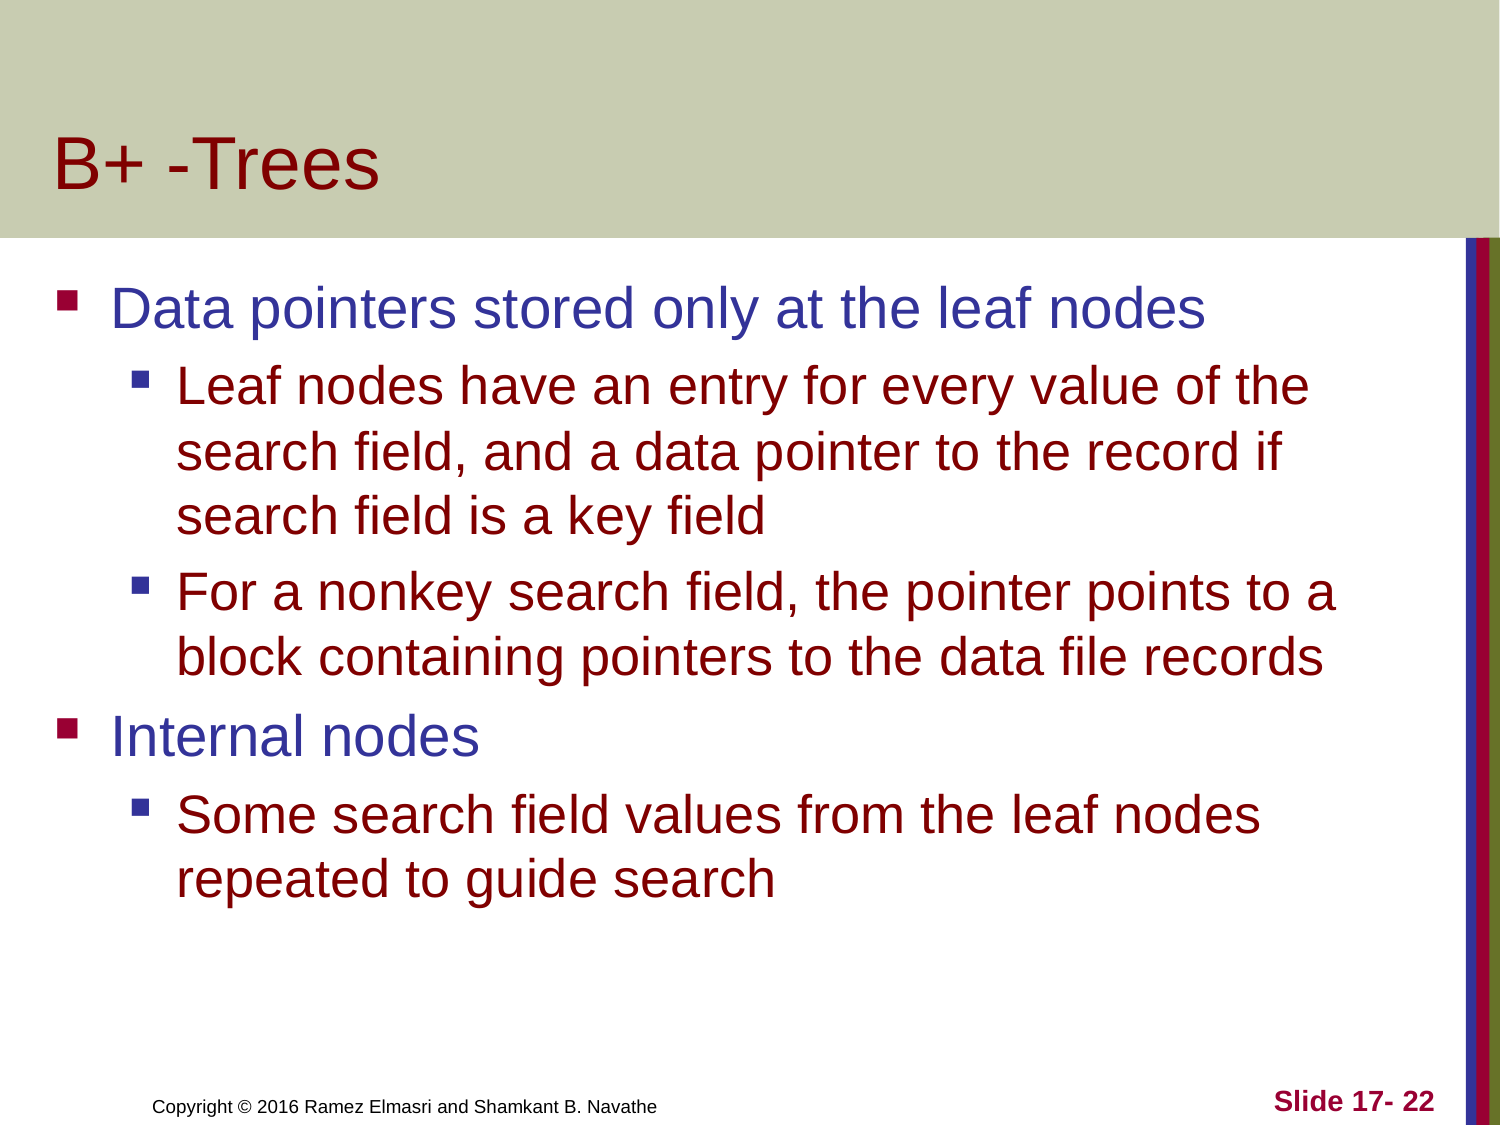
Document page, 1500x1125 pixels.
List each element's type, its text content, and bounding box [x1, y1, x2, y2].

list Data pointers stored only at the leaf nodes Leaf nodes have an entry for every value of the search field, and a data pointer to the record if search field is a key field For a nonkey search field, the pointer points to a block containing pointers to the data file records Internal nodes Some search field values from the leaf nodes repeated to guide search [39, 262, 1400, 1013]
slide_number Slide 17- 22 [1137, 1049, 1451, 1125]
title B+ -Trees [37, 49, 1317, 213]
